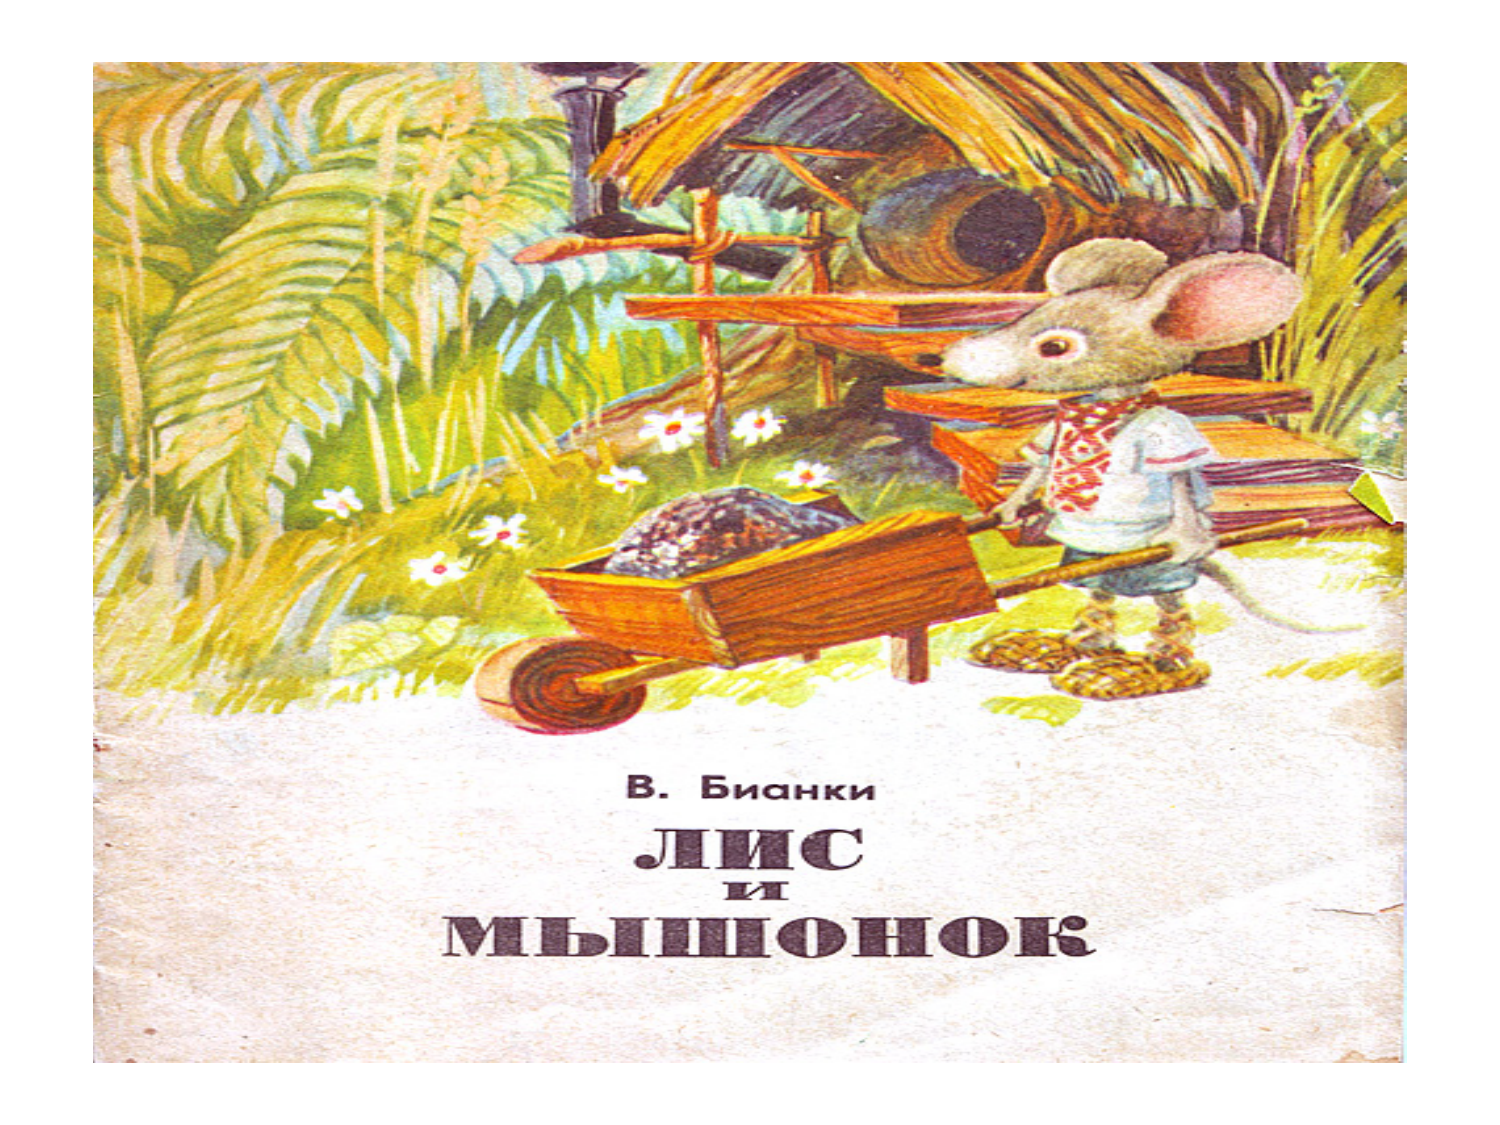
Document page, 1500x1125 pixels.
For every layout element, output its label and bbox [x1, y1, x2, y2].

picture [93, 62, 1407, 1063]
